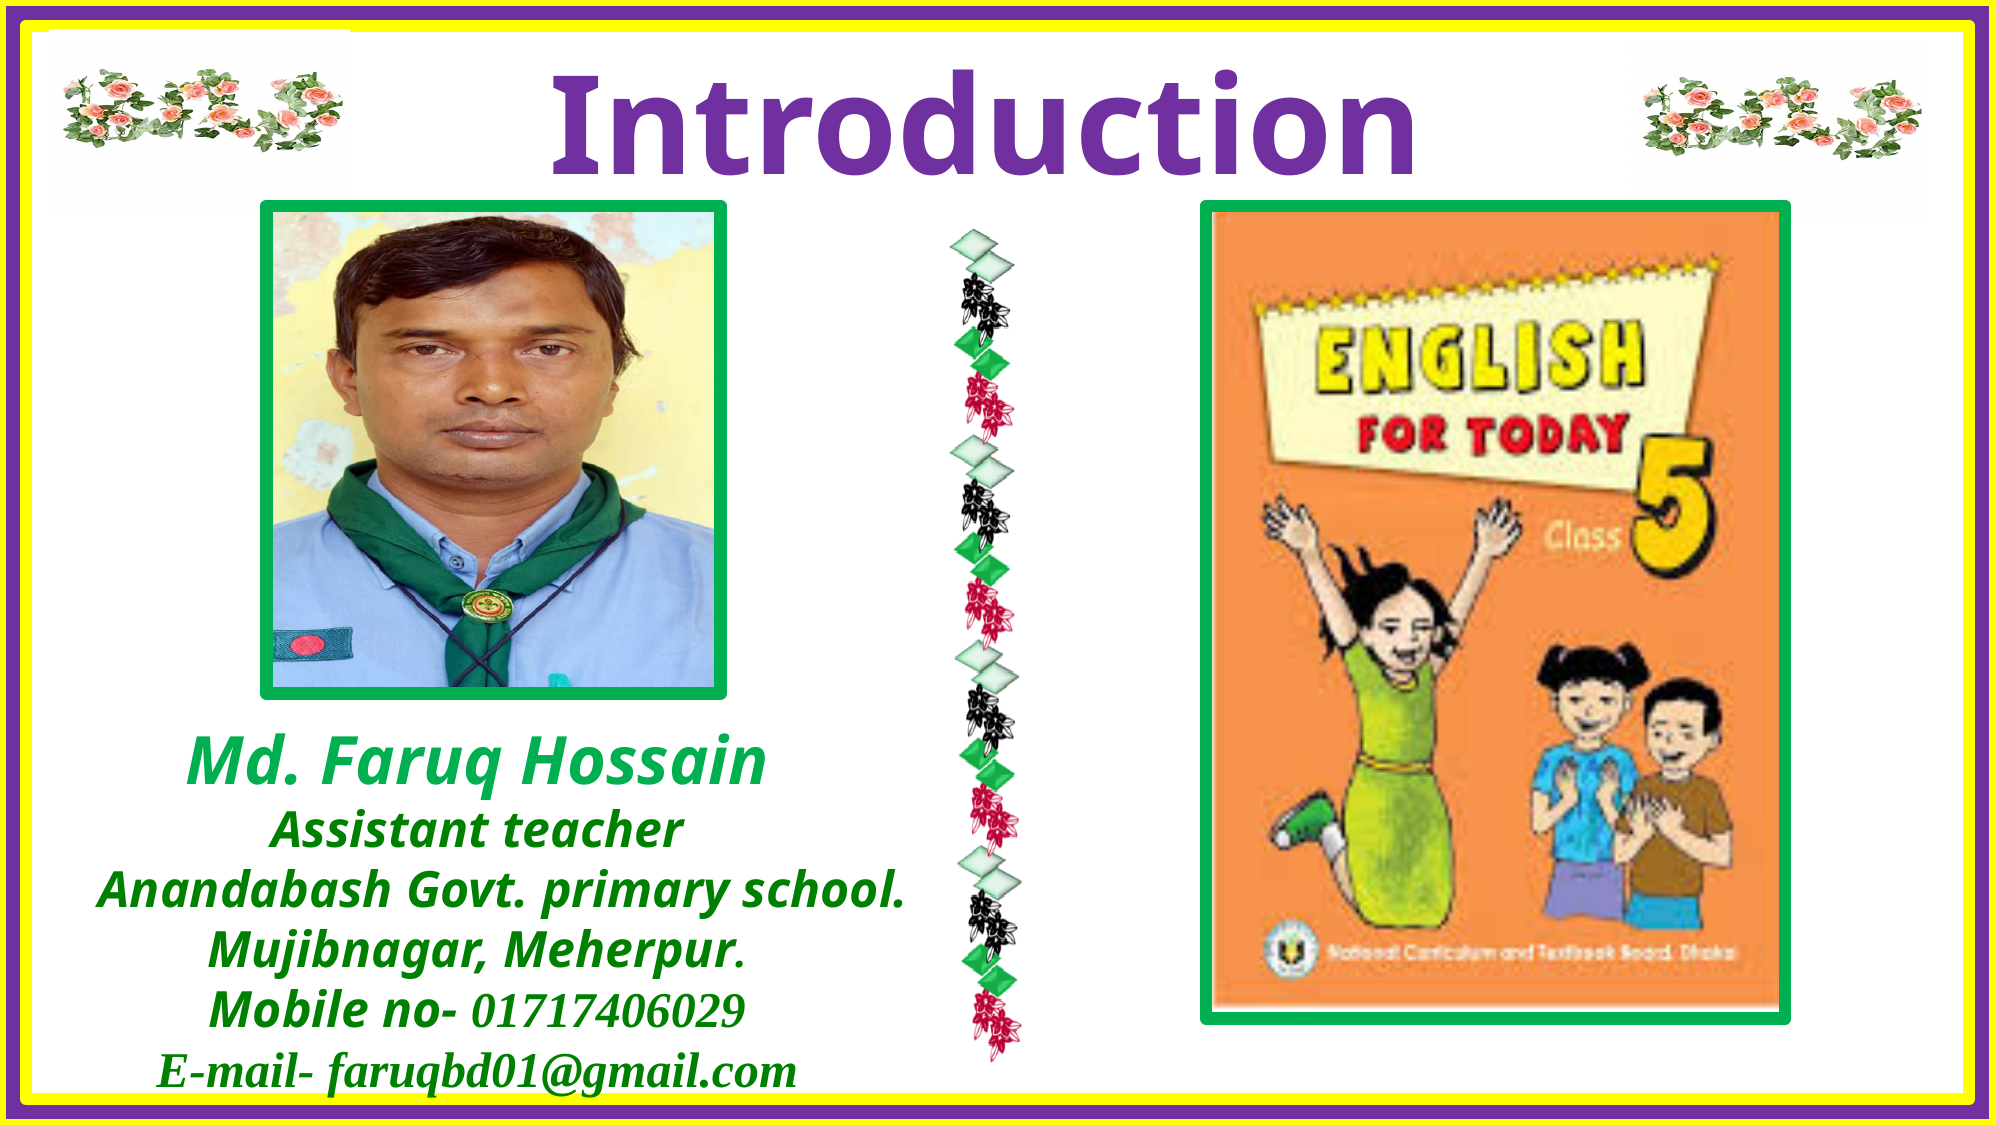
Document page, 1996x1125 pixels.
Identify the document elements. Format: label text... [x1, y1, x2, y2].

picture [49, 29, 715, 688]
text_box Introduction [534, 30, 1439, 210]
text_box Md. Faruq Hossain Assistant teacher Anandabash Govt. primary school. Mujibnagar, Meherpur. Mobile no- 01717406029 E-mail- faruqbd01@gmail.com [0, 712, 892, 1103]
picture [897, 224, 1048, 1125]
picture [1212, 37, 1929, 1013]
